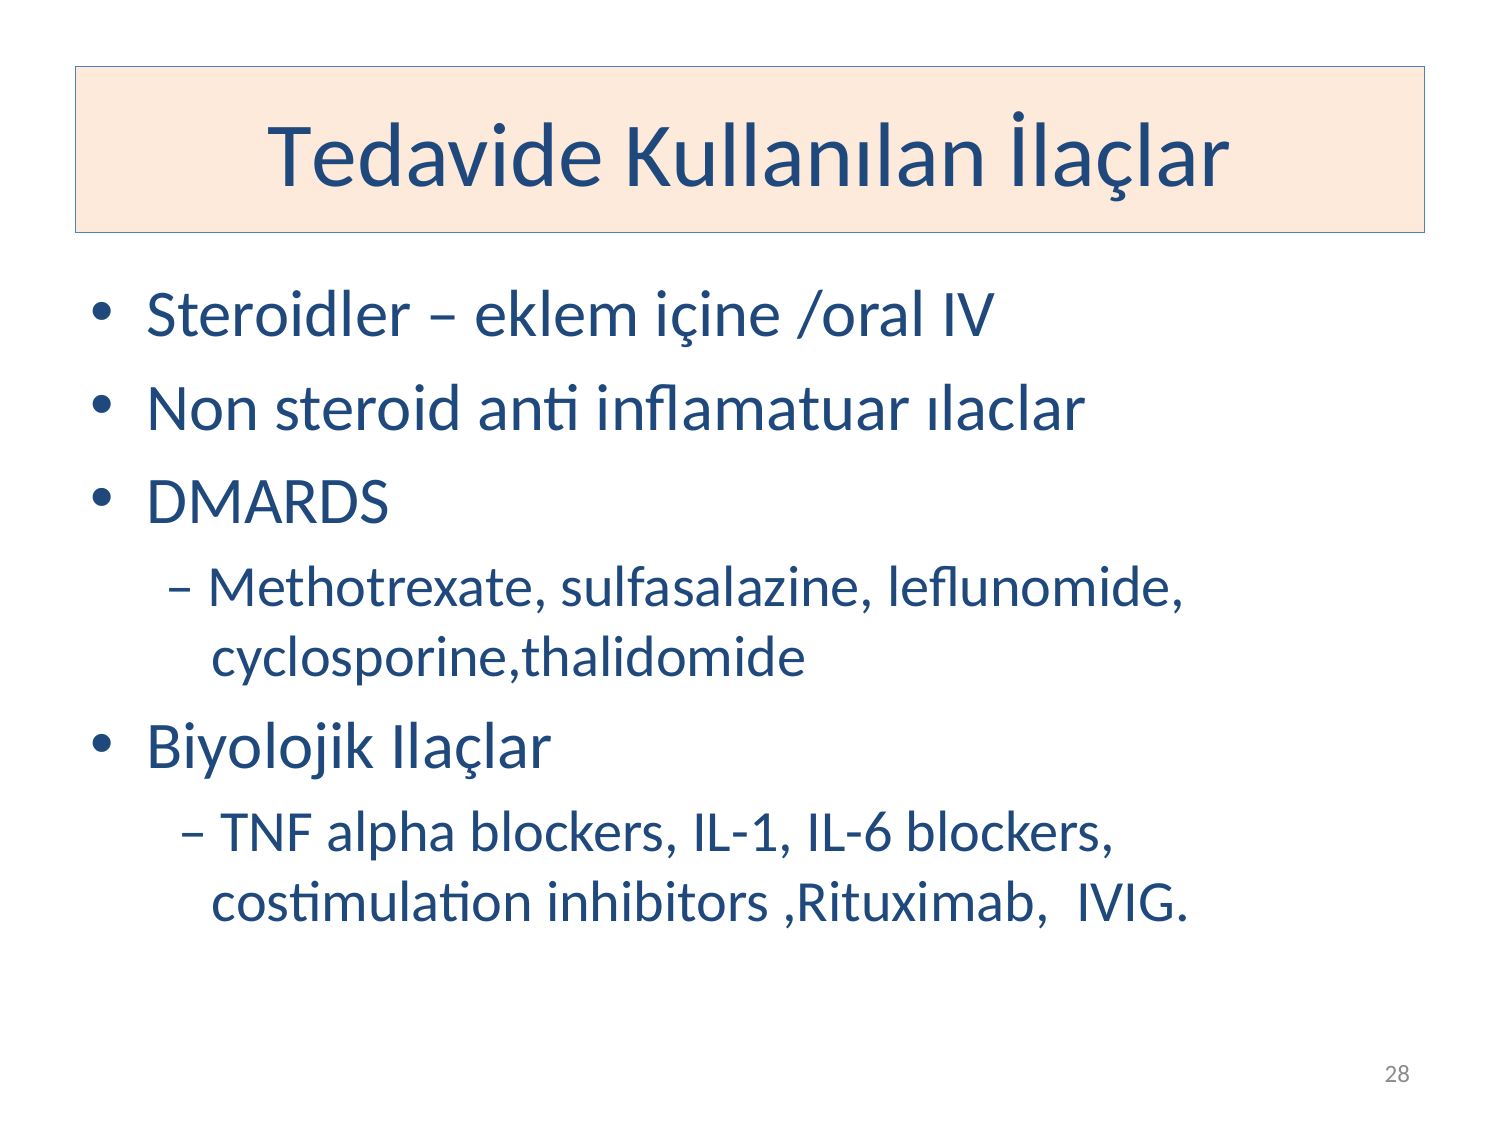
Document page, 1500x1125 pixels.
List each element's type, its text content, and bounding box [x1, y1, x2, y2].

slide_number 28 [1074, 1042, 1425, 1103]
list Steroidler – eklem içine /oral IV Non steroid anti inflamatuar ılaclar DMARDS – Methotrexate, sulfasalazine, leflunomide, cyclosporine,thalidomide Biyolojik Ilaçlar – TNF alpha blockers, IL-1, IL-6 blockers, costimulation inhibitors ,Rituximab, IVIG. [75, 262, 1425, 1005]
title Tedavide Kullanılan İlaçlar [75, 66, 1425, 233]
